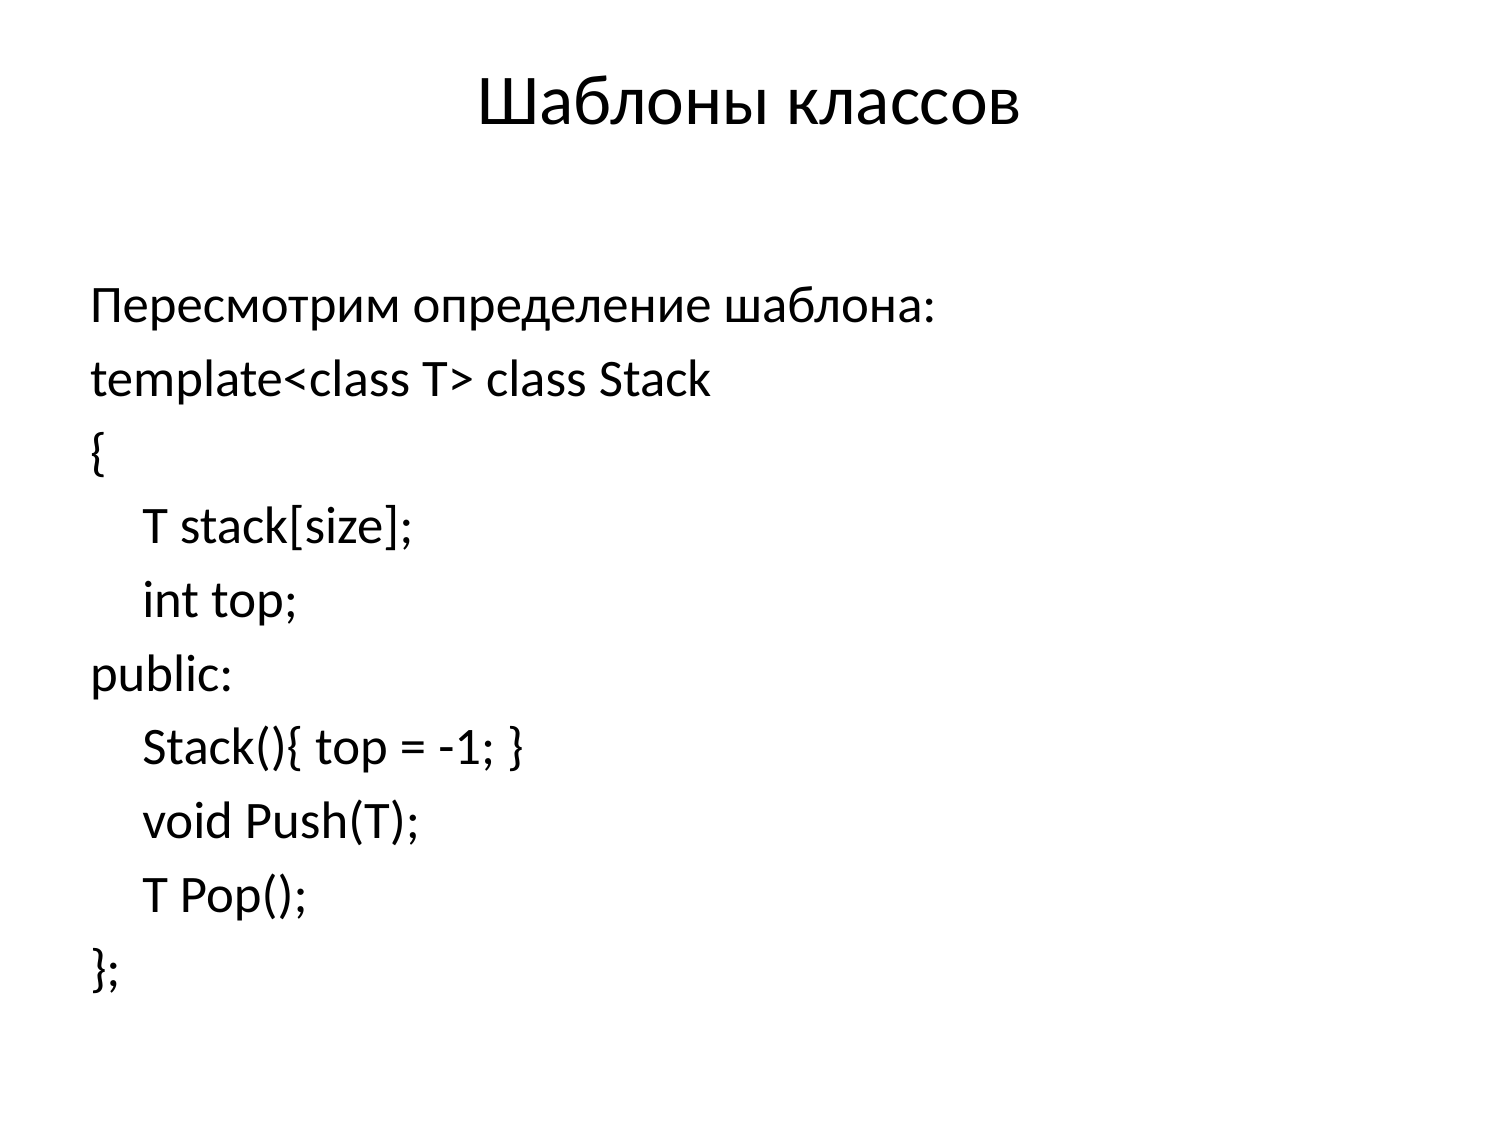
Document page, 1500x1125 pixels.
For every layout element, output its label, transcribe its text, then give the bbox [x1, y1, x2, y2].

title Шаблоны классов [75, 45, 1425, 233]
list Пересмотрим определение шаблона: template<class T> class Stack { T stack[size]; int top; public: Stack(){ top = -1; } void Push(T); T Pop(); }; [75, 262, 1425, 1005]
